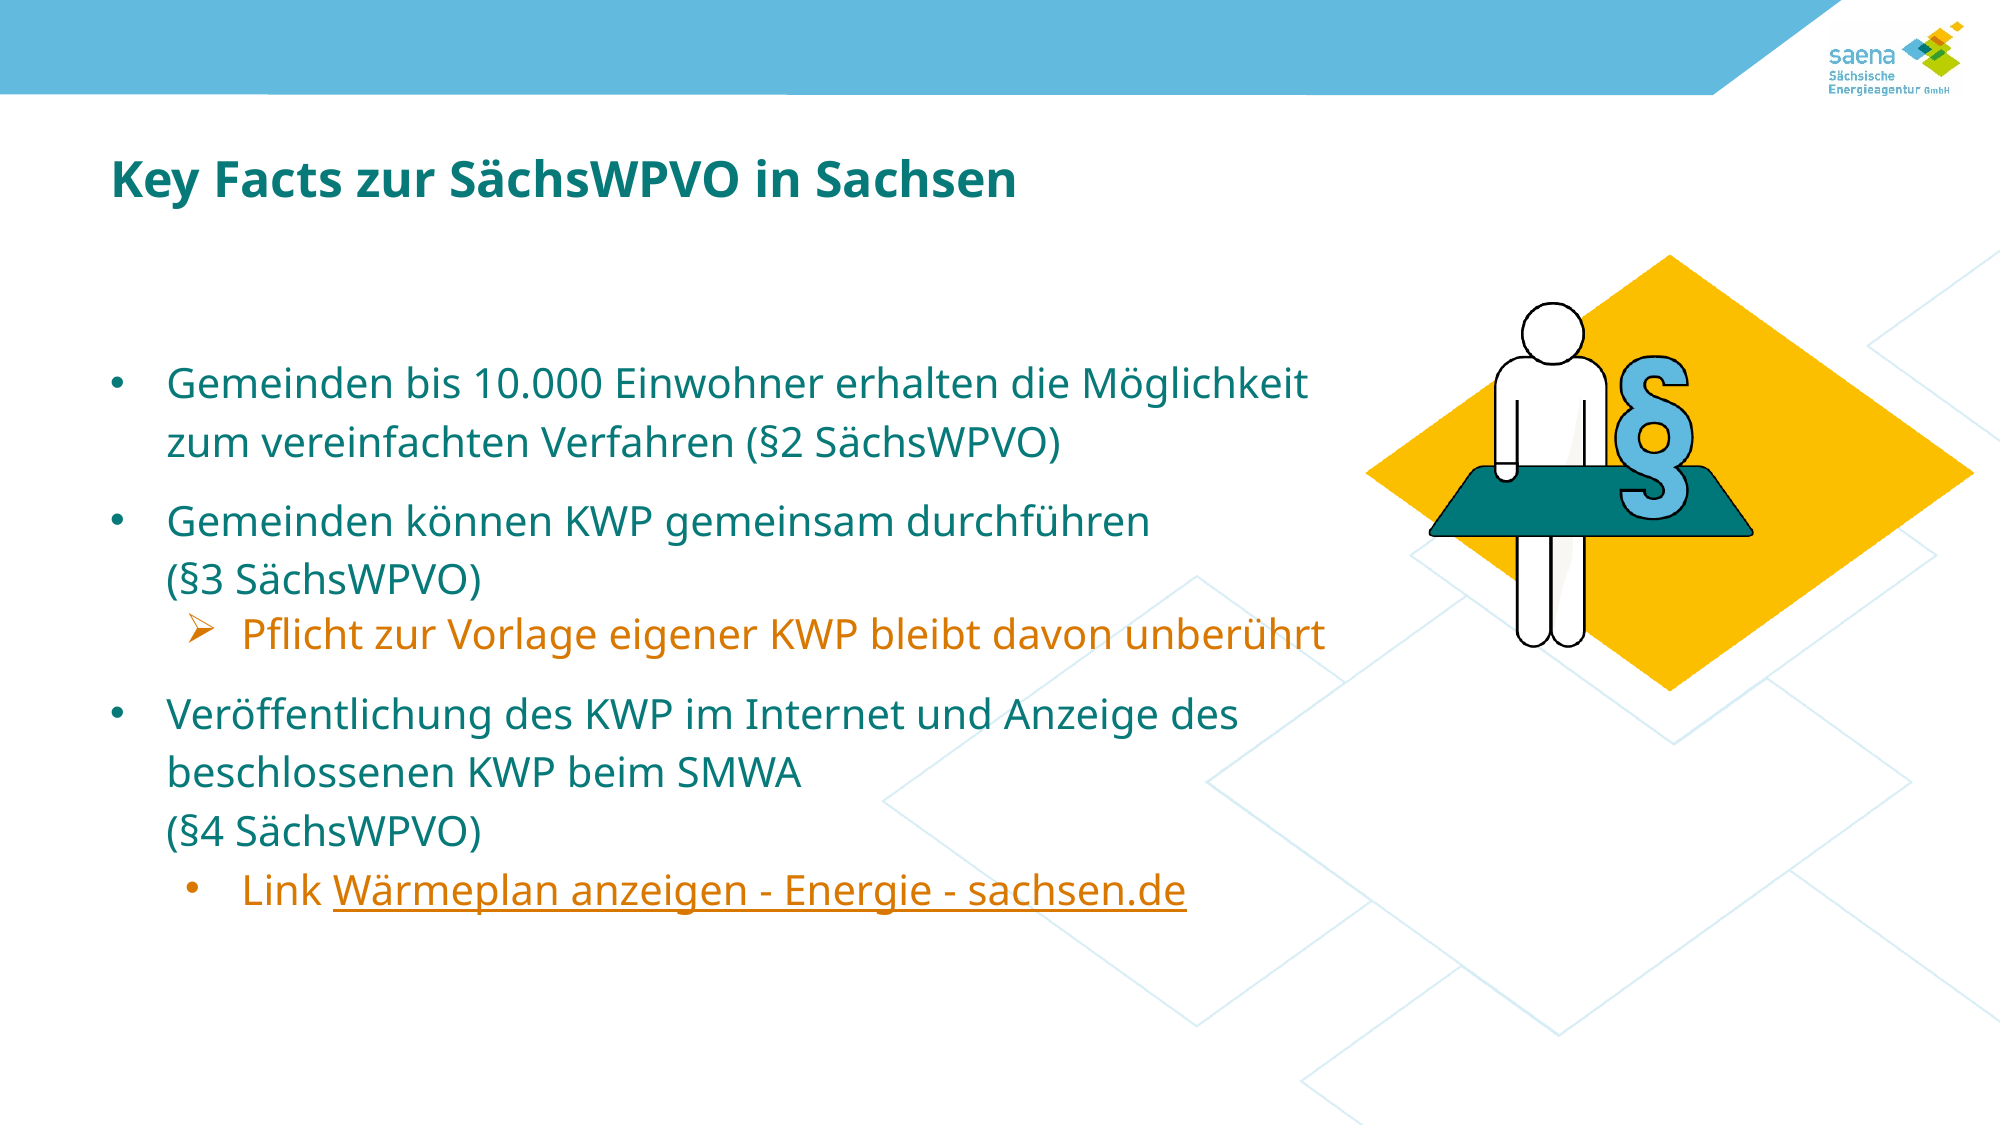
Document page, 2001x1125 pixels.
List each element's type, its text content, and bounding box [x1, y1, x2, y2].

picture [0, 0, 2000, 1125]
list Gemeinden bis 10.000 Einwohner erhalten die Möglichkeit zum vereinfachten Verfahren (§2 SächsWPVO) Gemeinden können KWP gemeinsam durchführen (§3 SächsWPVO) Pflicht zur Vorlage eigener KWP bleibt davon unberührt Veröffentlichung des KWP im Internet und Anzeige des beschlossenen KWP beim SMWA (§4 SächsWPVO) Link Wärmeplan anzeigen - Energie - sachsen.de [95, 341, 1410, 979]
list Key Facts zur SächsWPVO in Sachsen [95, 146, 1215, 341]
